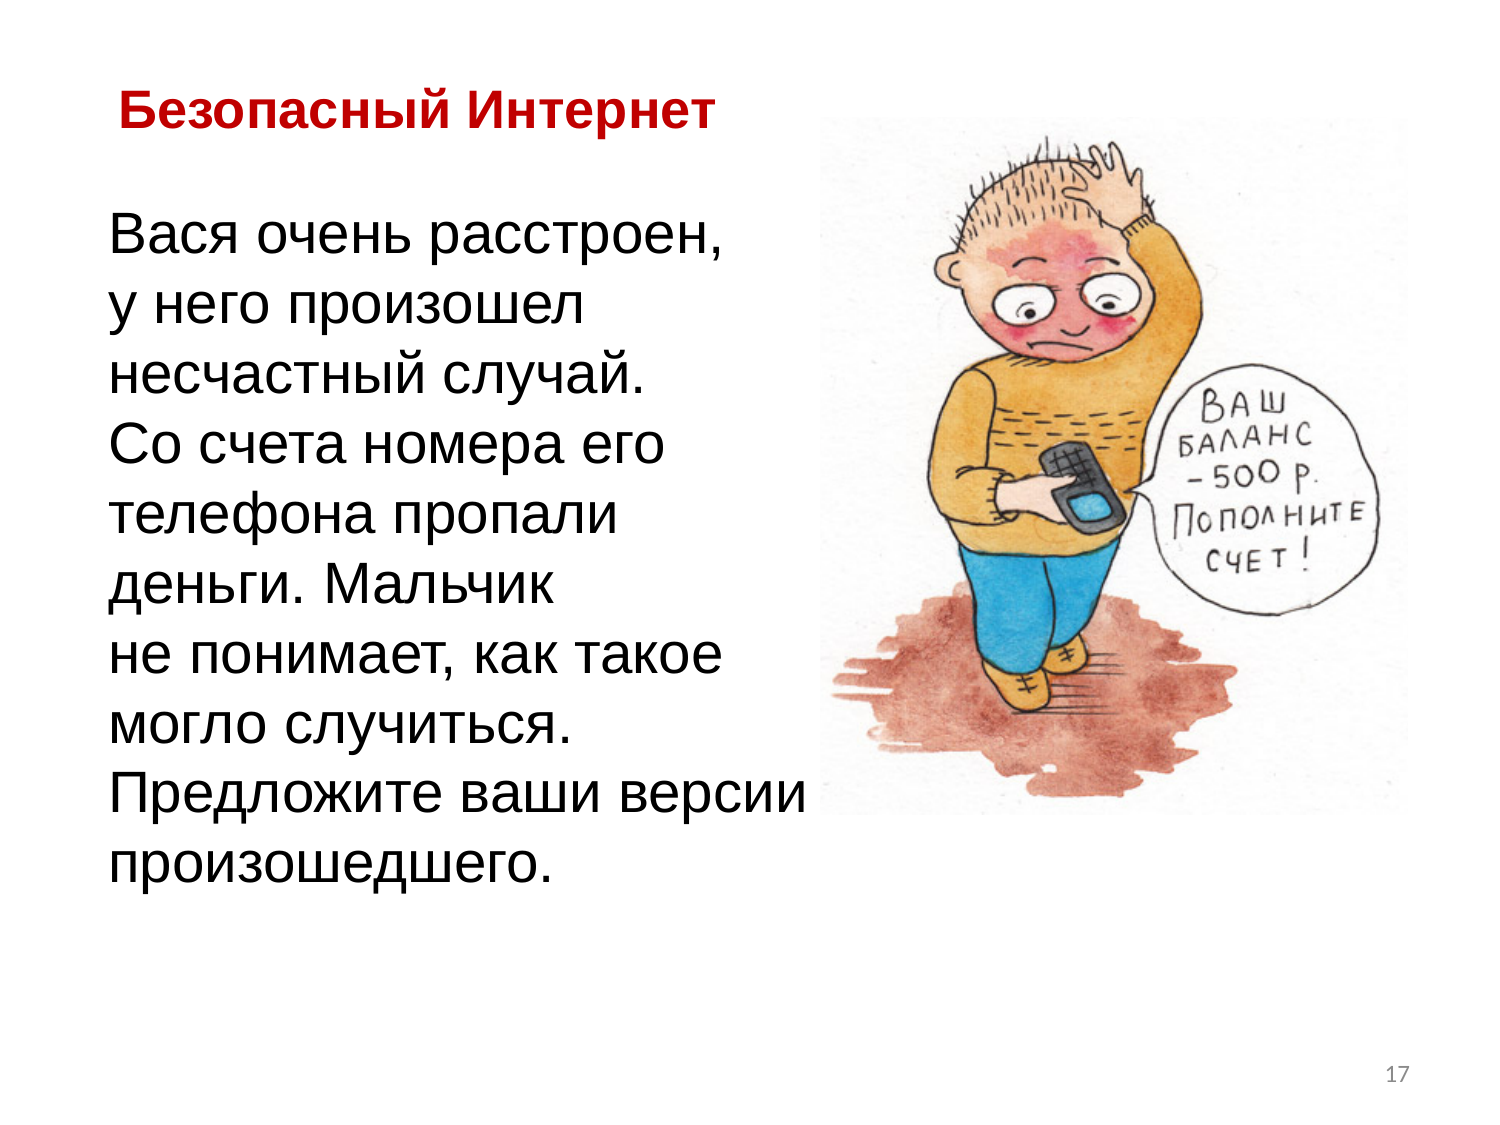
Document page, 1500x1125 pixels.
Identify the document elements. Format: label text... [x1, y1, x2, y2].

text_box Вася очень расстроен, у него произошел несчастный случай. Со счета номера его телефона пропали деньги. Мальчик не понимает, как такое могло случиться. Предложите ваши версии произошедшего. [93, 187, 903, 902]
picture [820, 116, 1409, 826]
slide_number 17 [1074, 1042, 1425, 1103]
text_box Безопасный Интернет [103, 66, 733, 147]
